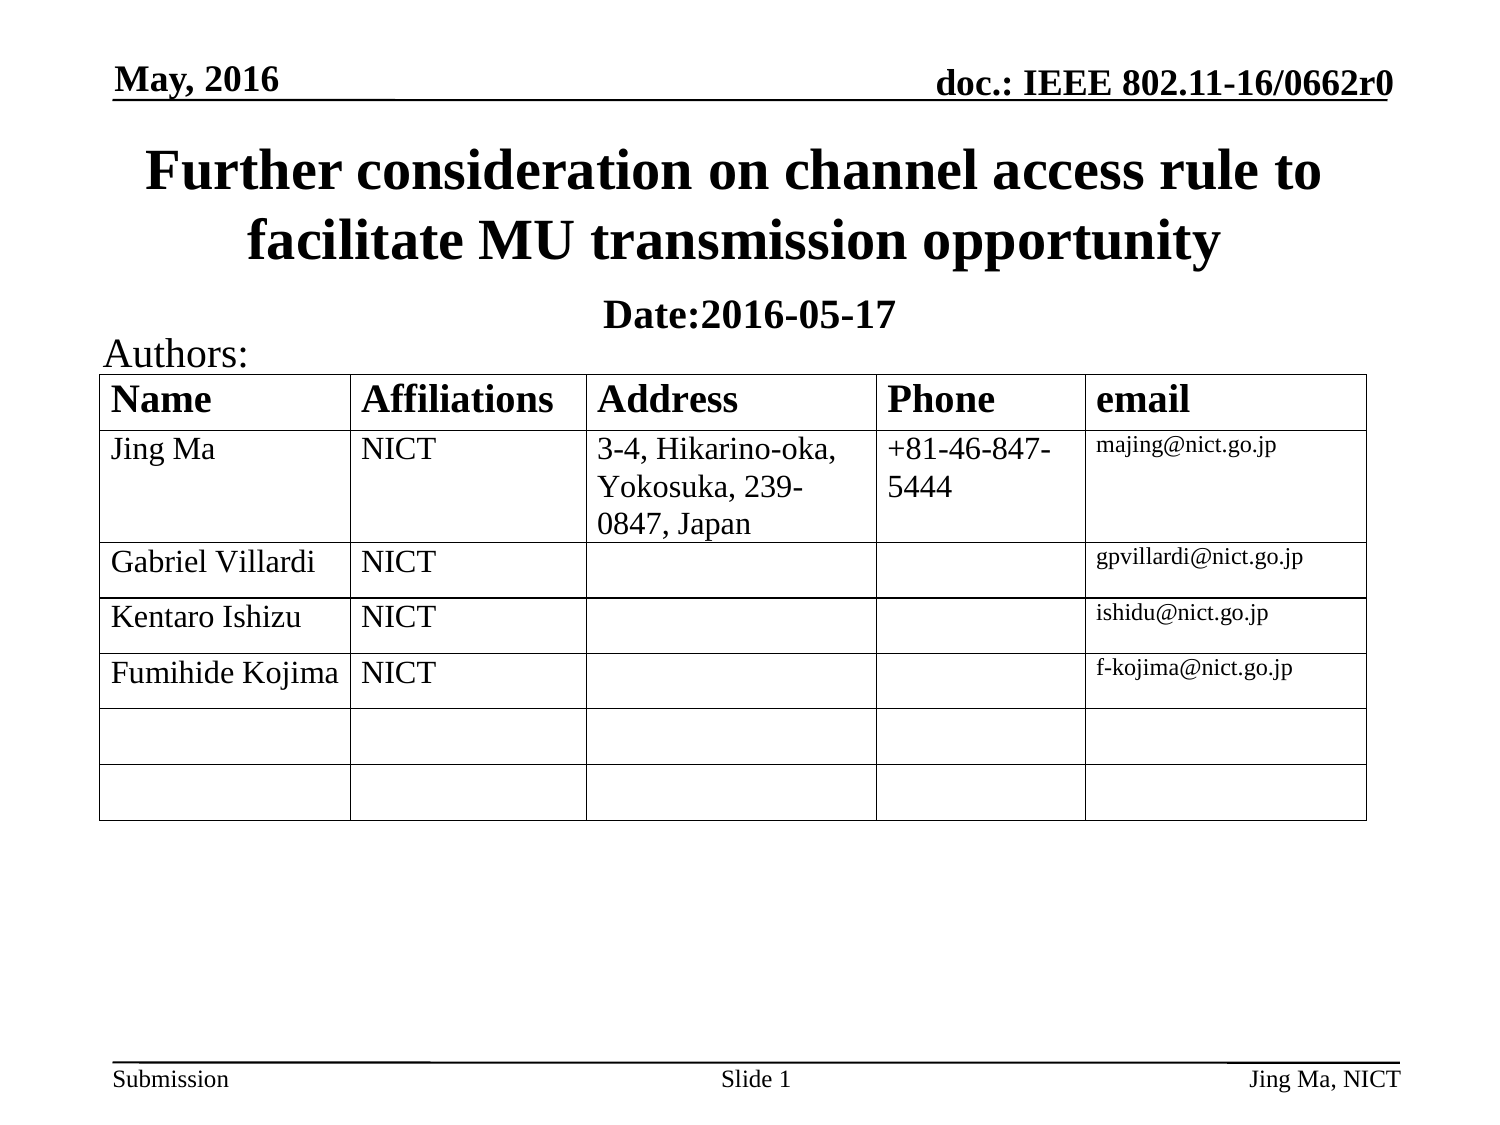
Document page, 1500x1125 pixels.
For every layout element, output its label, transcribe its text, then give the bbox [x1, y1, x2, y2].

footer Jing Ma, NICT [902, 1061, 1402, 1093]
title Further consideration on channel access rule to facilitate MU transmission opportunity [49, 113, 1420, 289]
list Date:2016-05-17 [112, 278, 1388, 345]
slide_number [114, 54, 493, 100]
text_box Authors: [87, 318, 325, 372]
slide_number Slide 1 [712, 1061, 800, 1123]
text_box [84, 373, 1398, 868]
